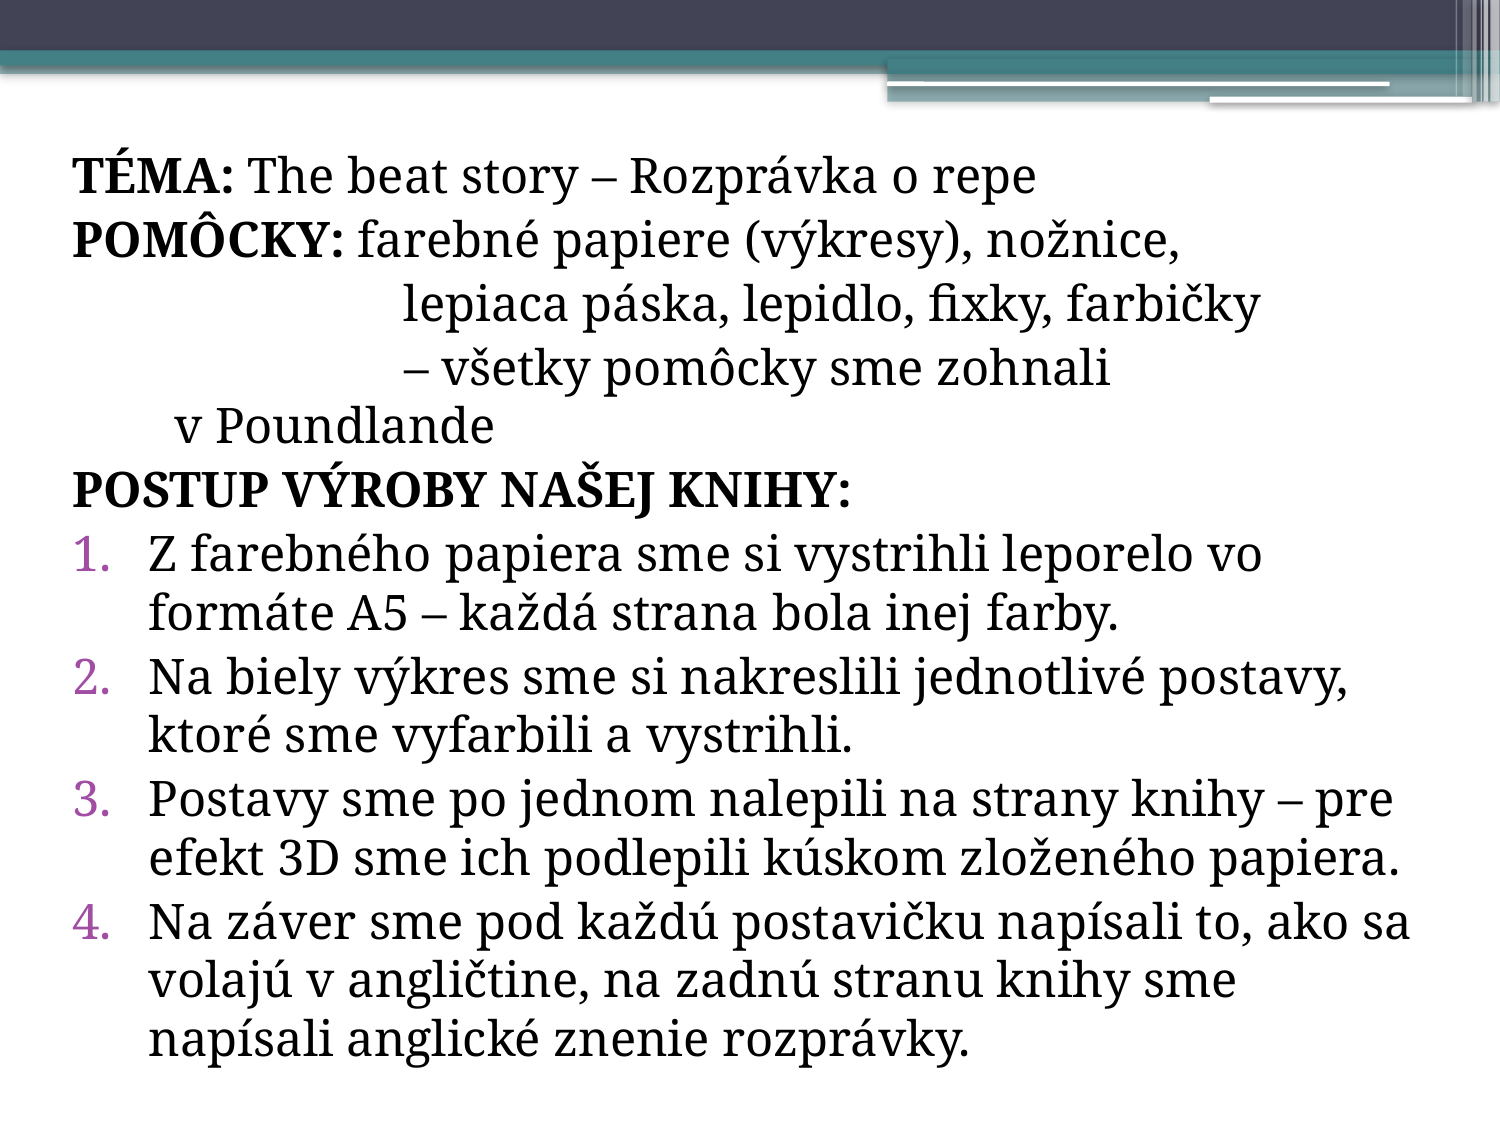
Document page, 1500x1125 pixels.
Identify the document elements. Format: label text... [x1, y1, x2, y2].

list TÉMA: The beat story – Rozprávka o repe POMÔCKY: farebné papiere (výkresy), nožnice, lepiaca páska, lepidlo, fixky, farbičky – všetky pomôcky sme zohnali v Poundlande POSTUP VÝROBY NAŠEJ KNIHY: Z farebného papiera sme si vystrihli leporelo vo formáte A5 – každá strana bola inej farby. Na biely výkres sme si nakreslili jednotlivé postavy, ktoré sme vyfarbili a vystrihli. Postavy sme po jednom nalepili na strany knihy – pre efekt 3D sme ich podlepili kúskom zloženého papiera. Na záver sme pod každú postavičku napísali to, ako sa volajú v angličtine, na zadnú stranu knihy sme napísali anglické znenie rozprávky. [41, 137, 1447, 1079]
